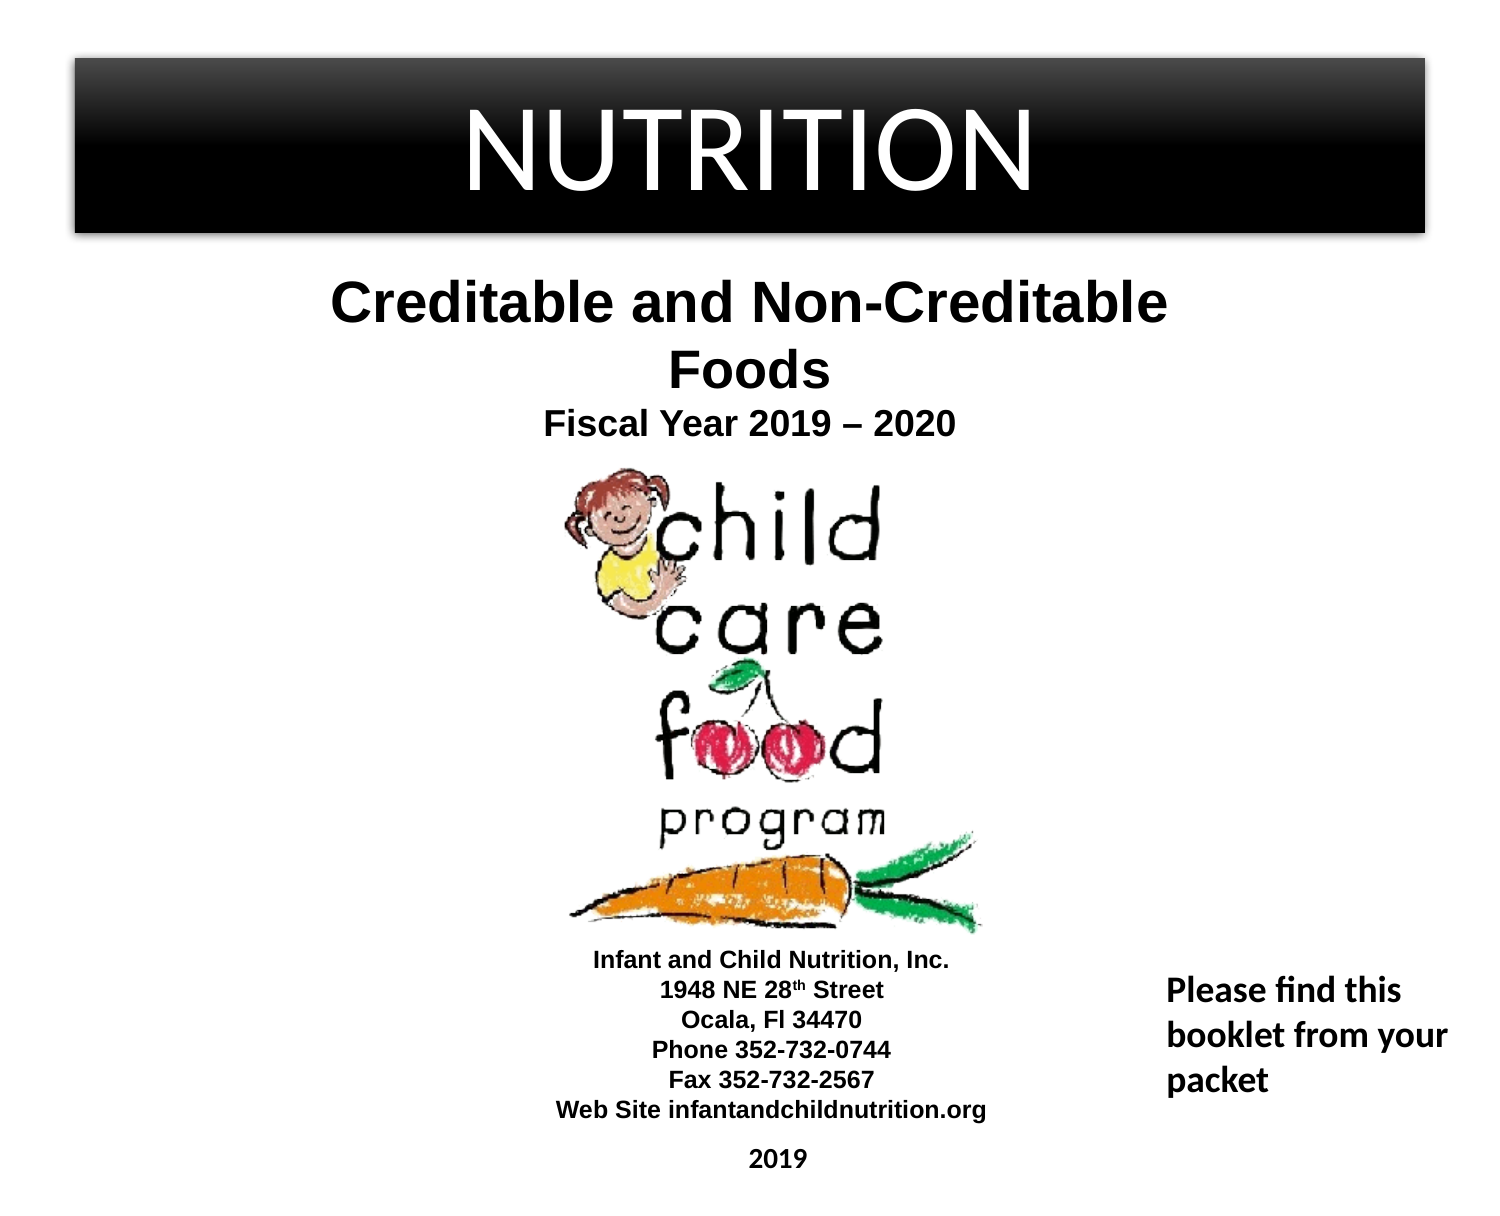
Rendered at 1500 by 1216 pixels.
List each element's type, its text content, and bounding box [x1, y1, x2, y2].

text_box Infant and Child Nutrition, Inc. 1948 NE 28th Street Ocala, Fl 34470 Phone 352-732-0744 Fax 352-732-2567 Web Site infantandchildnutrition.org [43, 935, 1500, 1131]
text_box Creditable and Non-Creditable Foods Fiscal Year 2019 – 2020 [48, 256, 1452, 497]
text_box Please find this booklet from your packet [1151, 957, 1487, 1108]
picture [560, 465, 984, 935]
text_box NUTRITION [74, 58, 1425, 233]
text_box 2019 [694, 1131, 1050, 1182]
